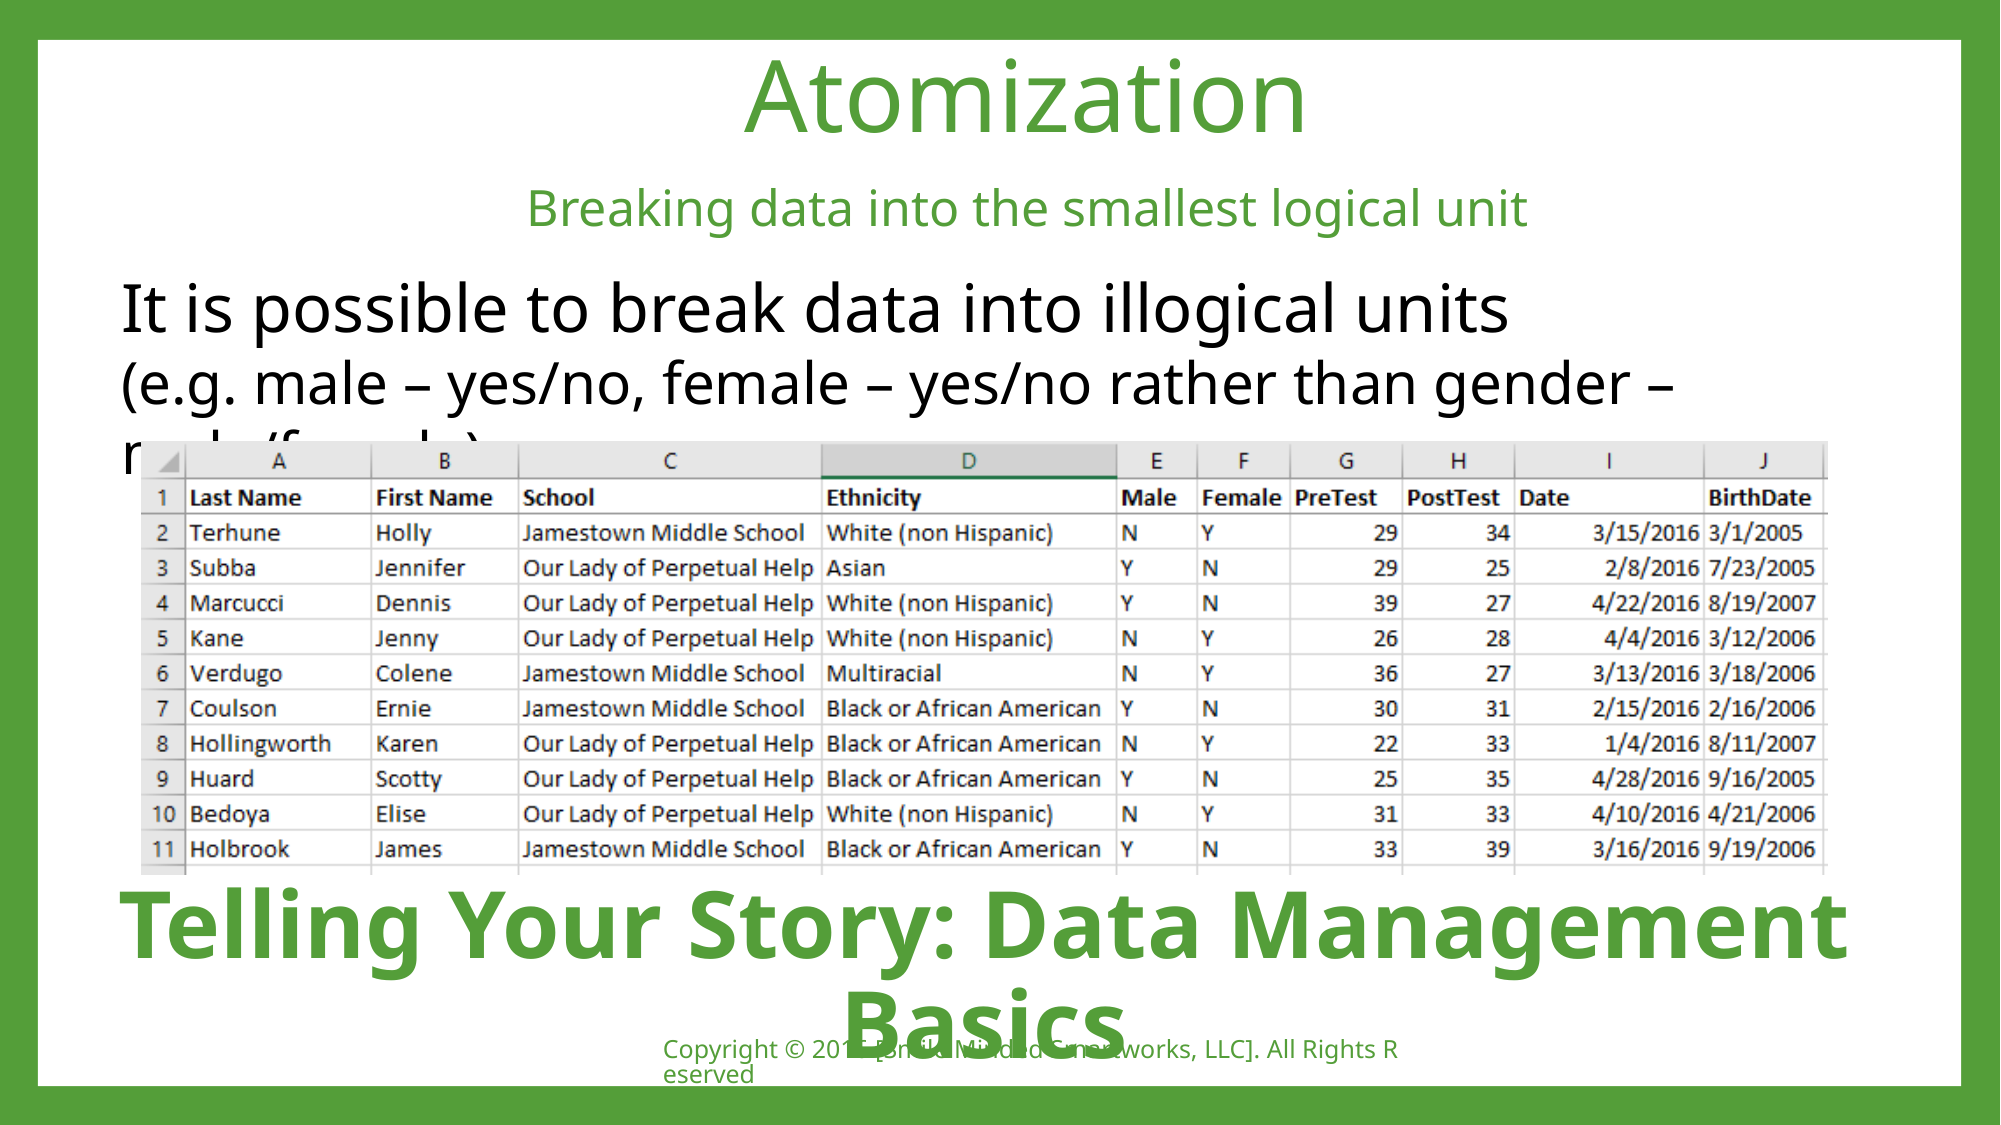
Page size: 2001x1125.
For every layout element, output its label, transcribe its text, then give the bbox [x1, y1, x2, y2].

title Telling Your Story: Data Management Basics [19, 869, 1950, 1088]
picture [140, 440, 1828, 875]
footer Copyright © 2016 [Smile Minded Smartworks, LLC]. All Rights Reserved [647, 1020, 1422, 1081]
text_box It is possible to break data into illogical units (e.g. male – yes/no, female – yes/no rather than gender – male/female) [106, 258, 1913, 644]
list Atomization Breaking data into the smallest logical unit [106, 0, 1950, 188]
